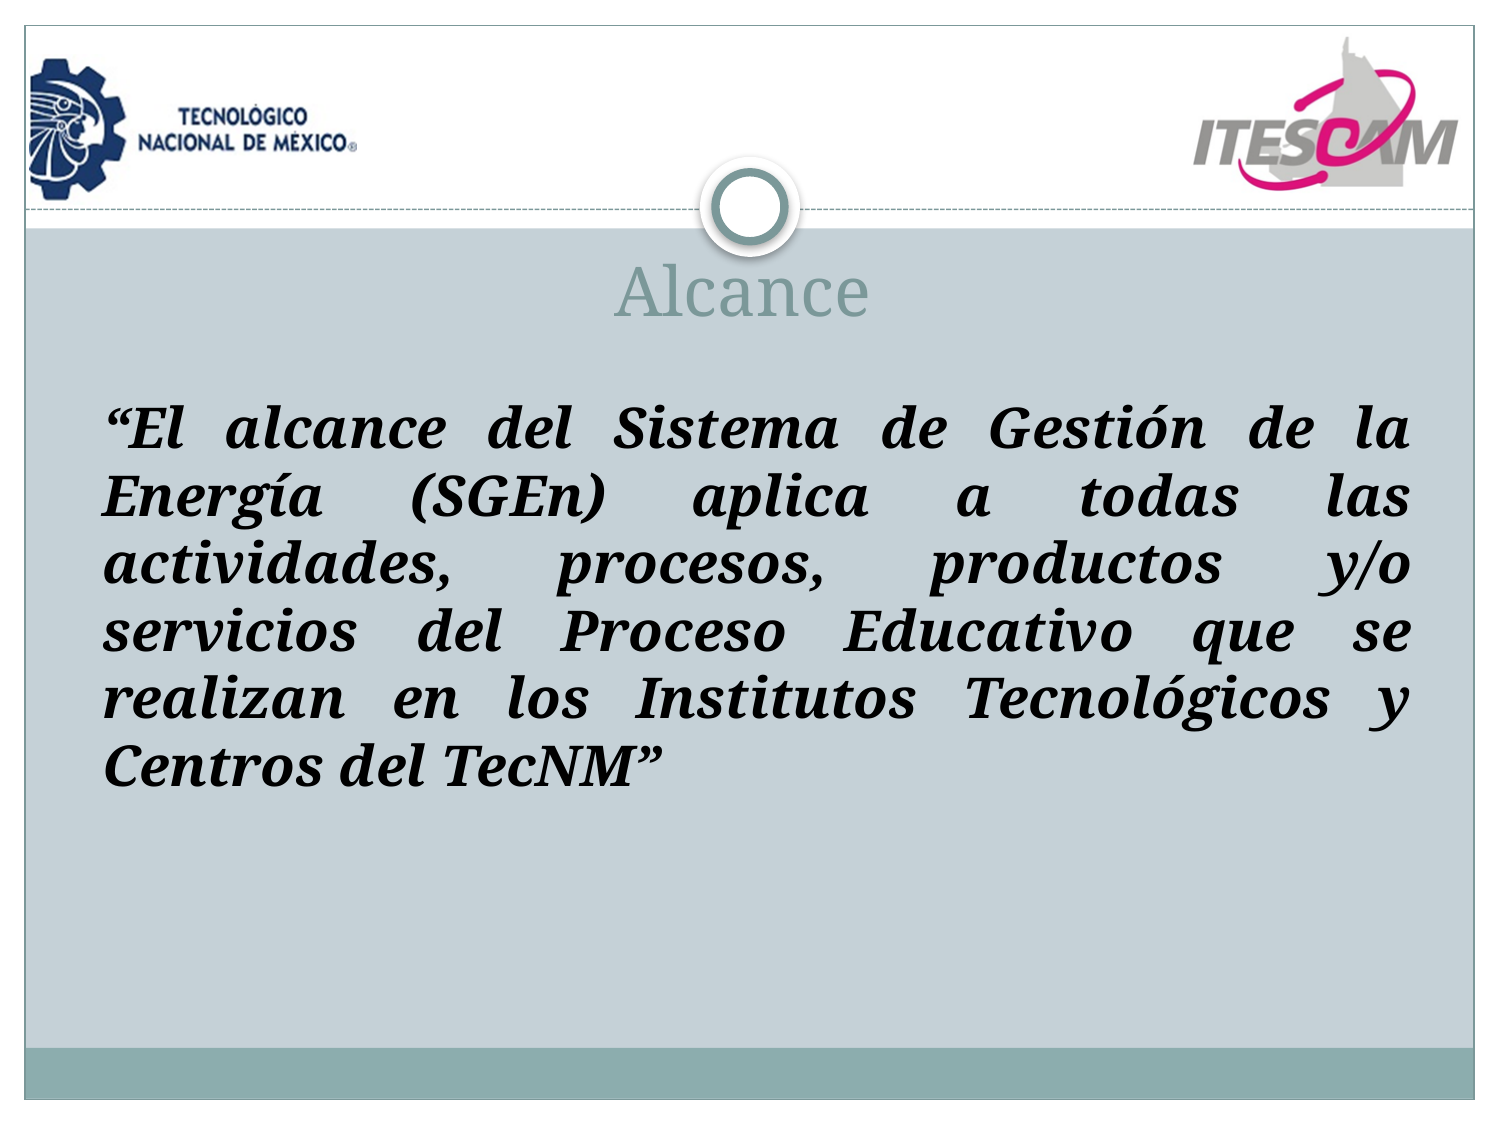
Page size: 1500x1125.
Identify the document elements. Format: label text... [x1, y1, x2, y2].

picture [29, 54, 357, 205]
list “El alcance del Sistema de Gestión de la Energía (SGEn) aplica a todas las actividades, procesos, productos y/o servicios del Proceso Educativo que se realizan en los Institutos Tecnológicos y Centros del TecNM” [76, 385, 1427, 870]
title Alcance [76, 149, 1427, 338]
picture [1186, 28, 1466, 197]
